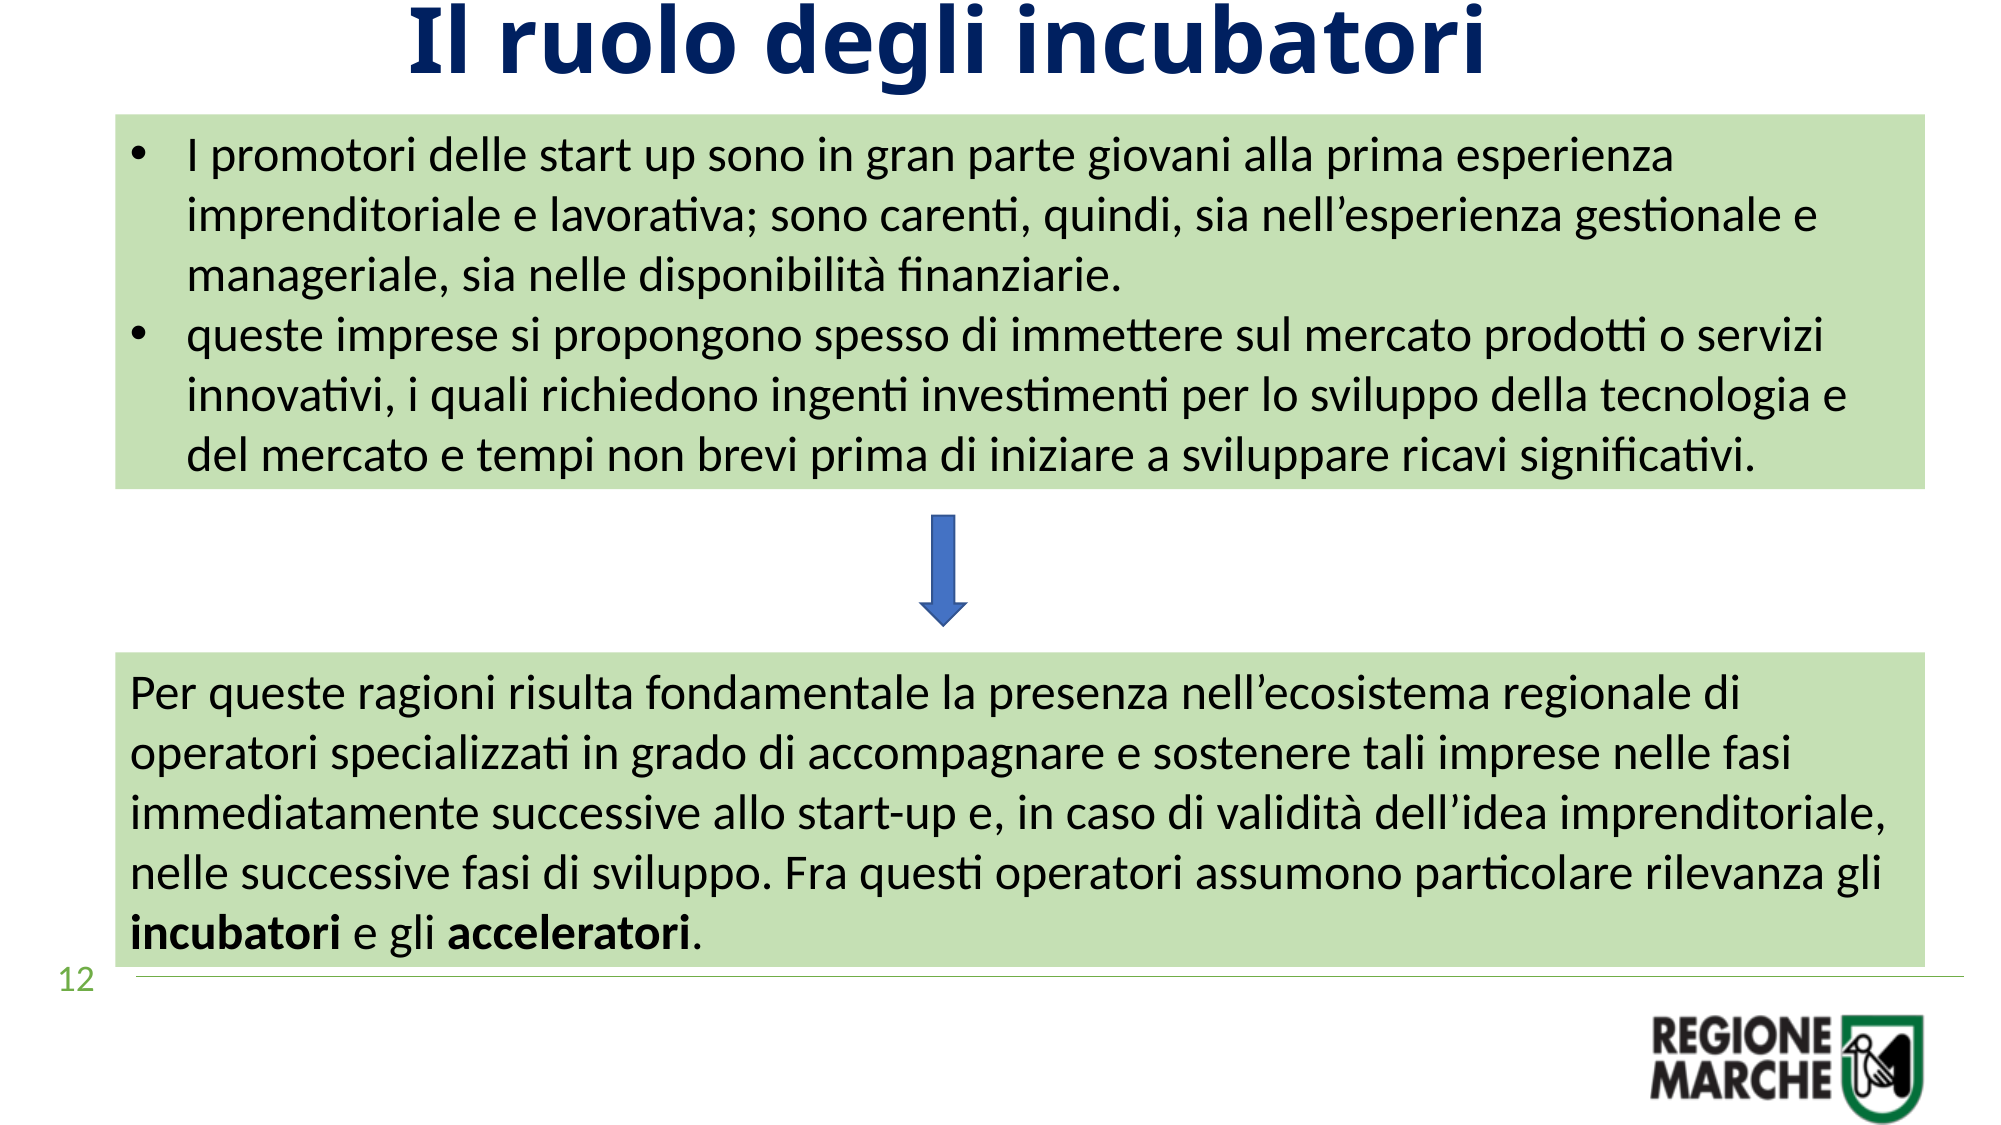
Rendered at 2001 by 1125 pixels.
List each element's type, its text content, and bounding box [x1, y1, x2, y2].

text_box [918, 514, 969, 628]
text_box 12 [42, 946, 116, 1006]
text_box Per queste ragioni risulta fondamentale la presenza nell’ecosistema regionale di operatori specializzati in grado di accompagnare e sostenere tali imprese nelle fasi immediatamente successive allo start-up e, in caso di validità dell’idea imprenditoriale, nelle successive fasi di sviluppo. Fra questi operatori assumono particolare rilevanza gli incubatori e gli acceleratori. [115, 652, 1925, 967]
picture [1649, 1014, 1925, 1125]
title Il ruolo degli incubatori [0, 0, 1964, 211]
text_box I promotori delle start up sono in gran parte giovani alla prima esperienza imprenditoriale e lavorativa; sono carenti, quindi, sia nell’esperienza gestionale e manageriale, sia nelle disponibilità finanziarie. queste imprese si propongono spesso di immettere sul mercato prodotti o servizi innovativi, i quali richiedono ingenti investimenti per lo sviluppo della tecnologia e del mercato e tempi non brevi prima di iniziare a sviluppare ricavi significativi. [115, 114, 1925, 490]
